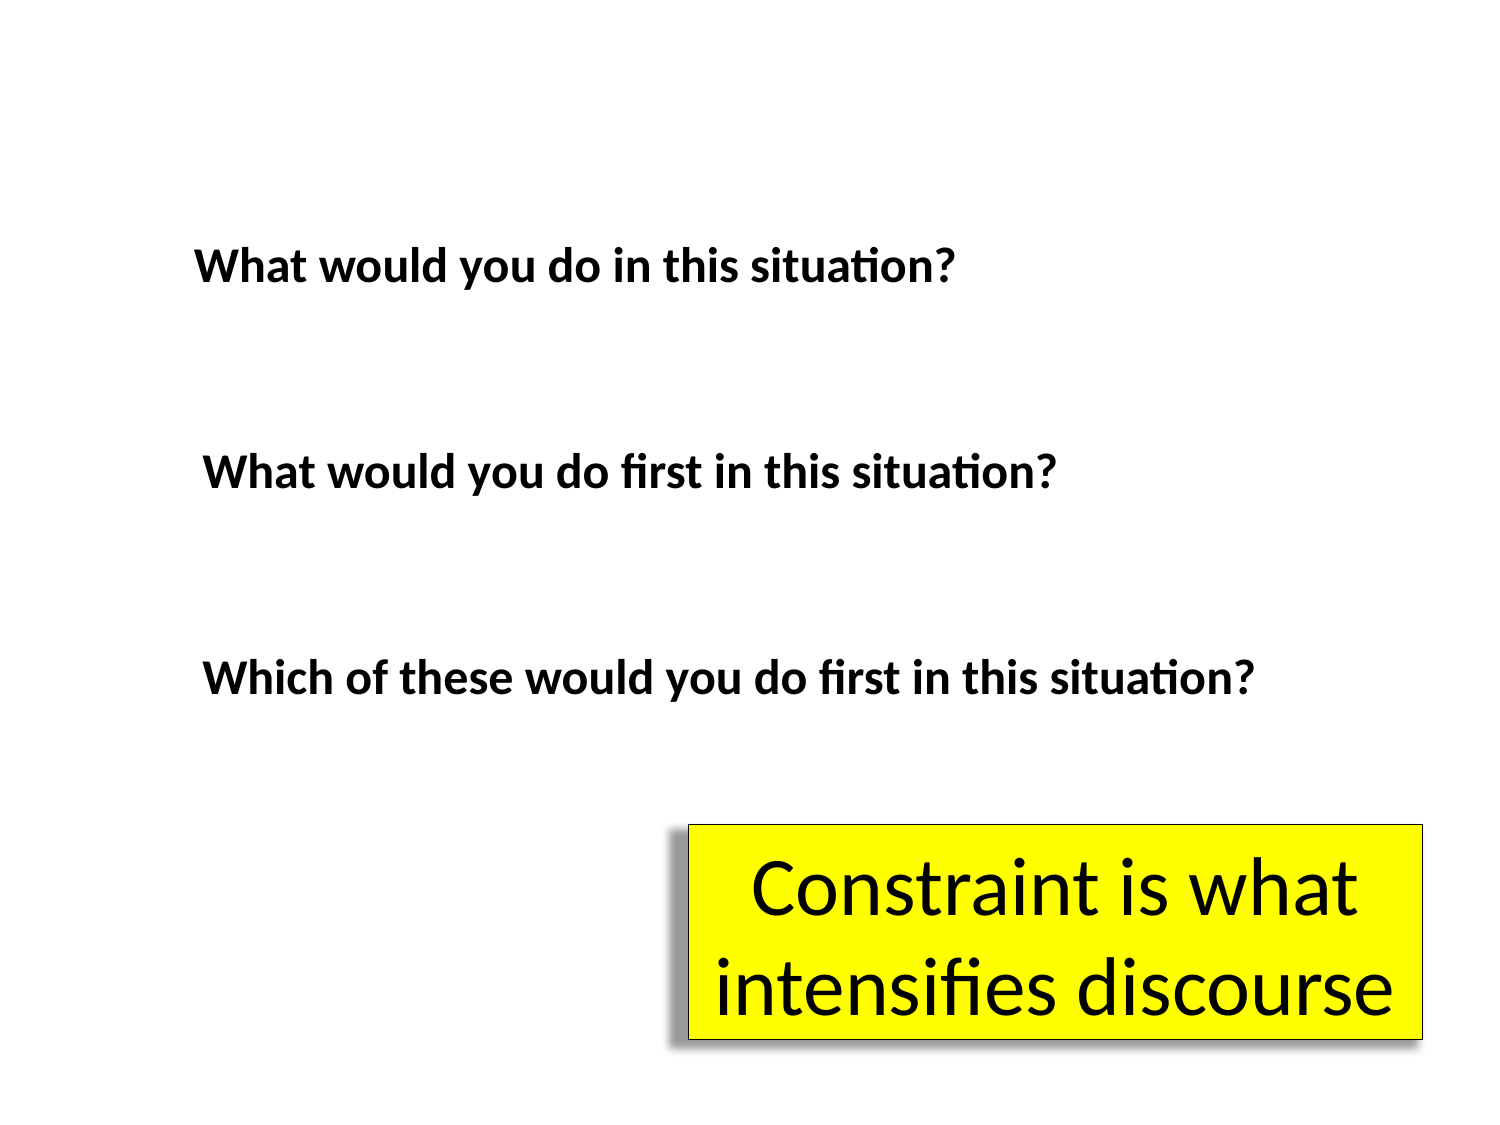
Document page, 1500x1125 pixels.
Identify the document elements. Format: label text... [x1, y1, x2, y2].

text_box What would you do first in this situation? [187, 431, 1300, 506]
text_box Constraint is what intensifies discourse [688, 824, 1423, 1040]
text_box What would you do in this situation? [179, 224, 1056, 300]
text_box Which of these would you do first in this situation? [187, 637, 1300, 713]
